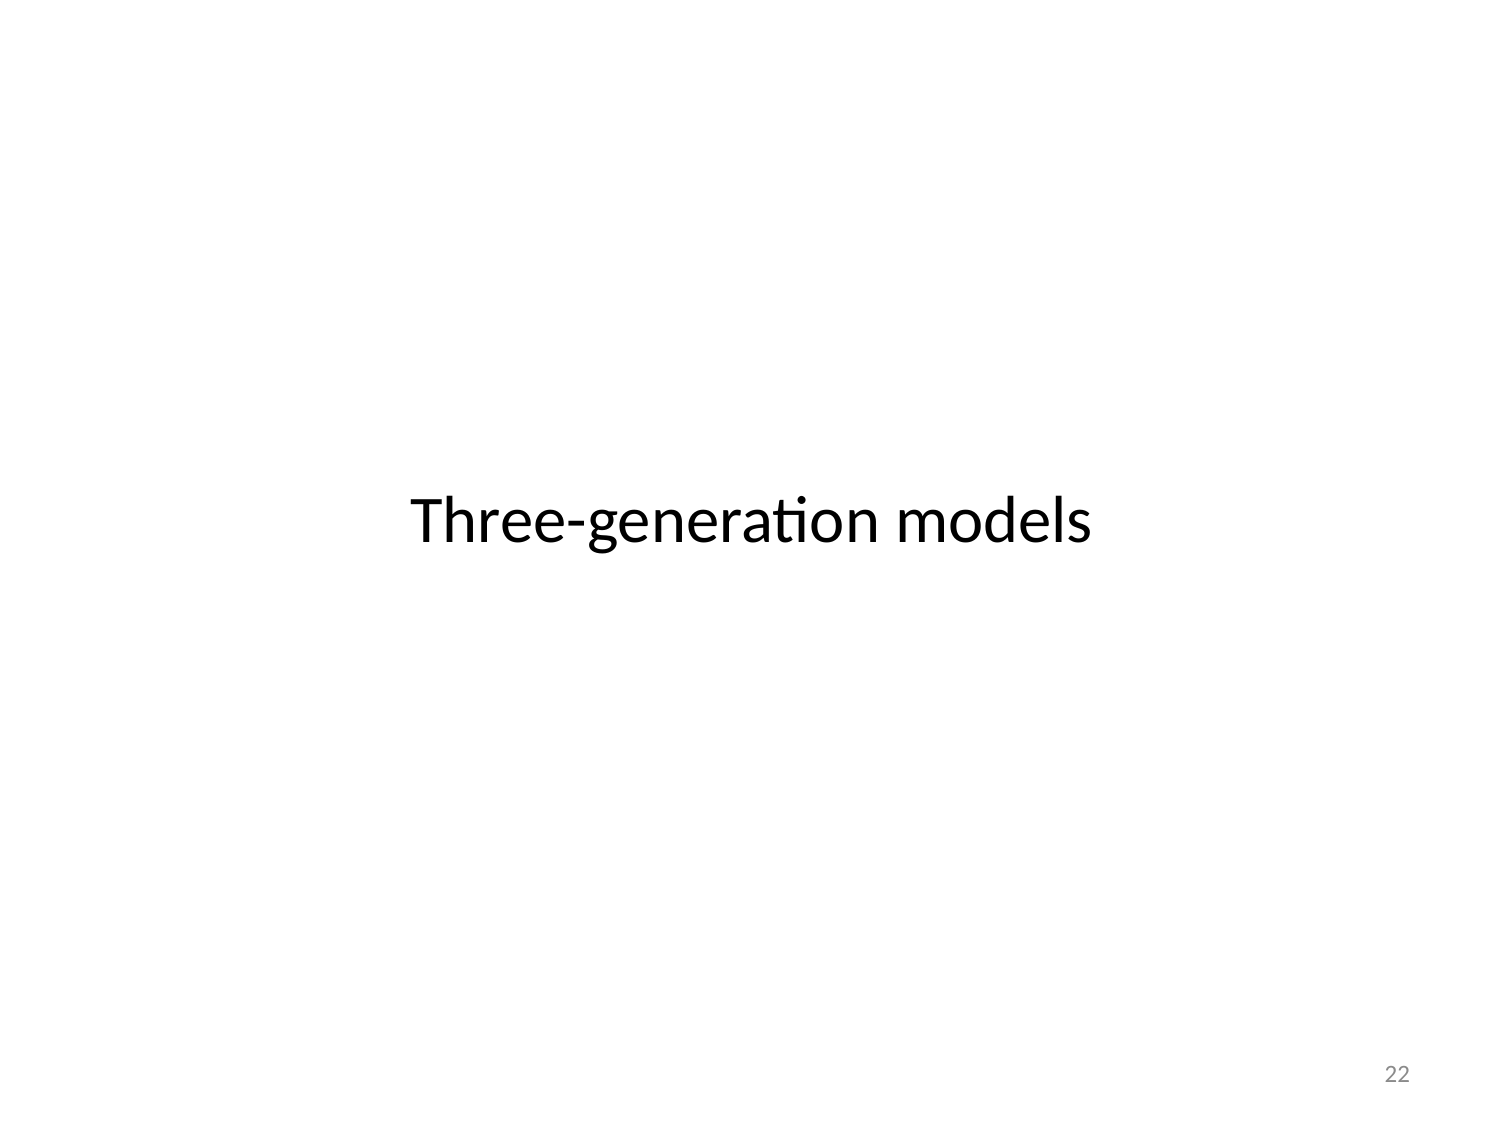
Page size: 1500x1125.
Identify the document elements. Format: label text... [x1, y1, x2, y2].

slide_number 22 [1074, 1042, 1425, 1103]
text_box Three-generation models [395, 467, 1187, 563]
